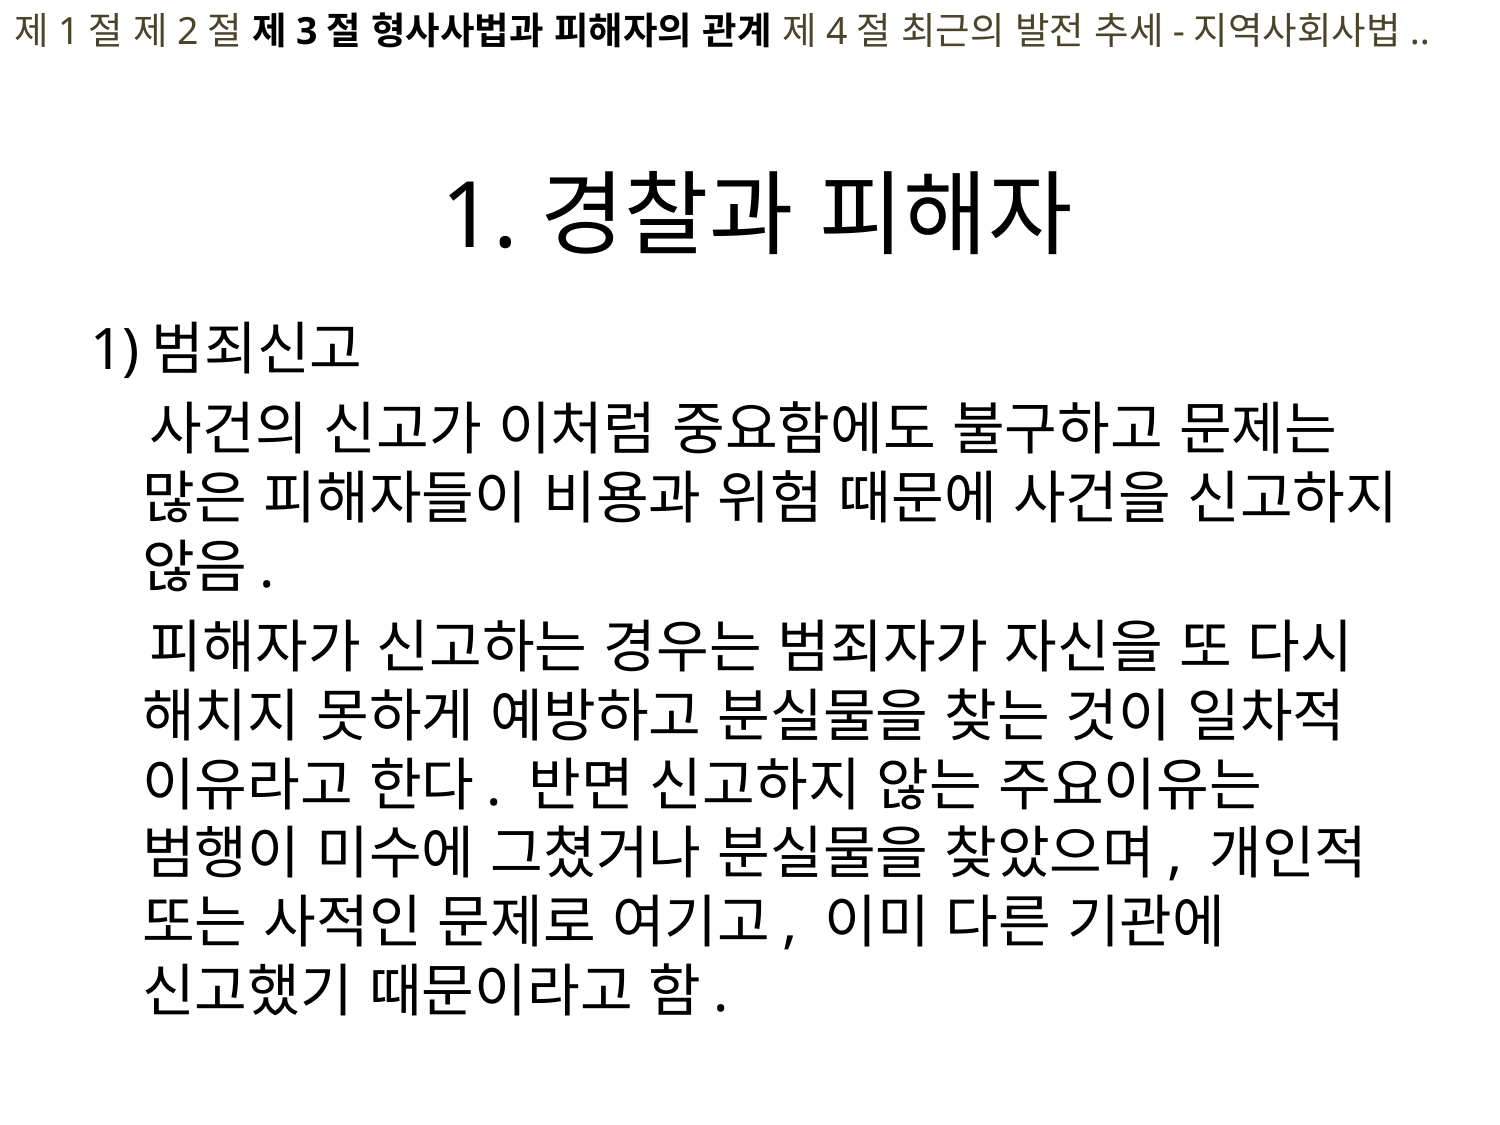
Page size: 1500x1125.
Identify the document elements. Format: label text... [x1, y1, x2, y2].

text_box 제1절 제2절 제3절 형사사법과 피해자의 관계 제4절 최근의 발전 추세-지역사회사법.. [0, 0, 1500, 60]
list 1)범죄신고 사건의 신고가 이처럼 중요함에도 불구하고 문제는 많은 피해자들이 비용과 위험 때문에 사건을 신고하지 않음. 피해자가 신고하는 경우는 범죄자가 자신을 또 다시 해치지 못하게 예방하고 분실물을 찾는 것이 일차적 이유라고 한다. 반면 신고하지 않는 주요이유는 범행이 미수에 그쳤거나 분실물을 찾았으며, 개인적 또는 사적인 문제로 여기고, 이미 다른 기관에 신고했기 때문이라고 함. [75, 304, 1425, 1032]
title 1.경찰과 피해자 [82, 117, 1432, 305]
